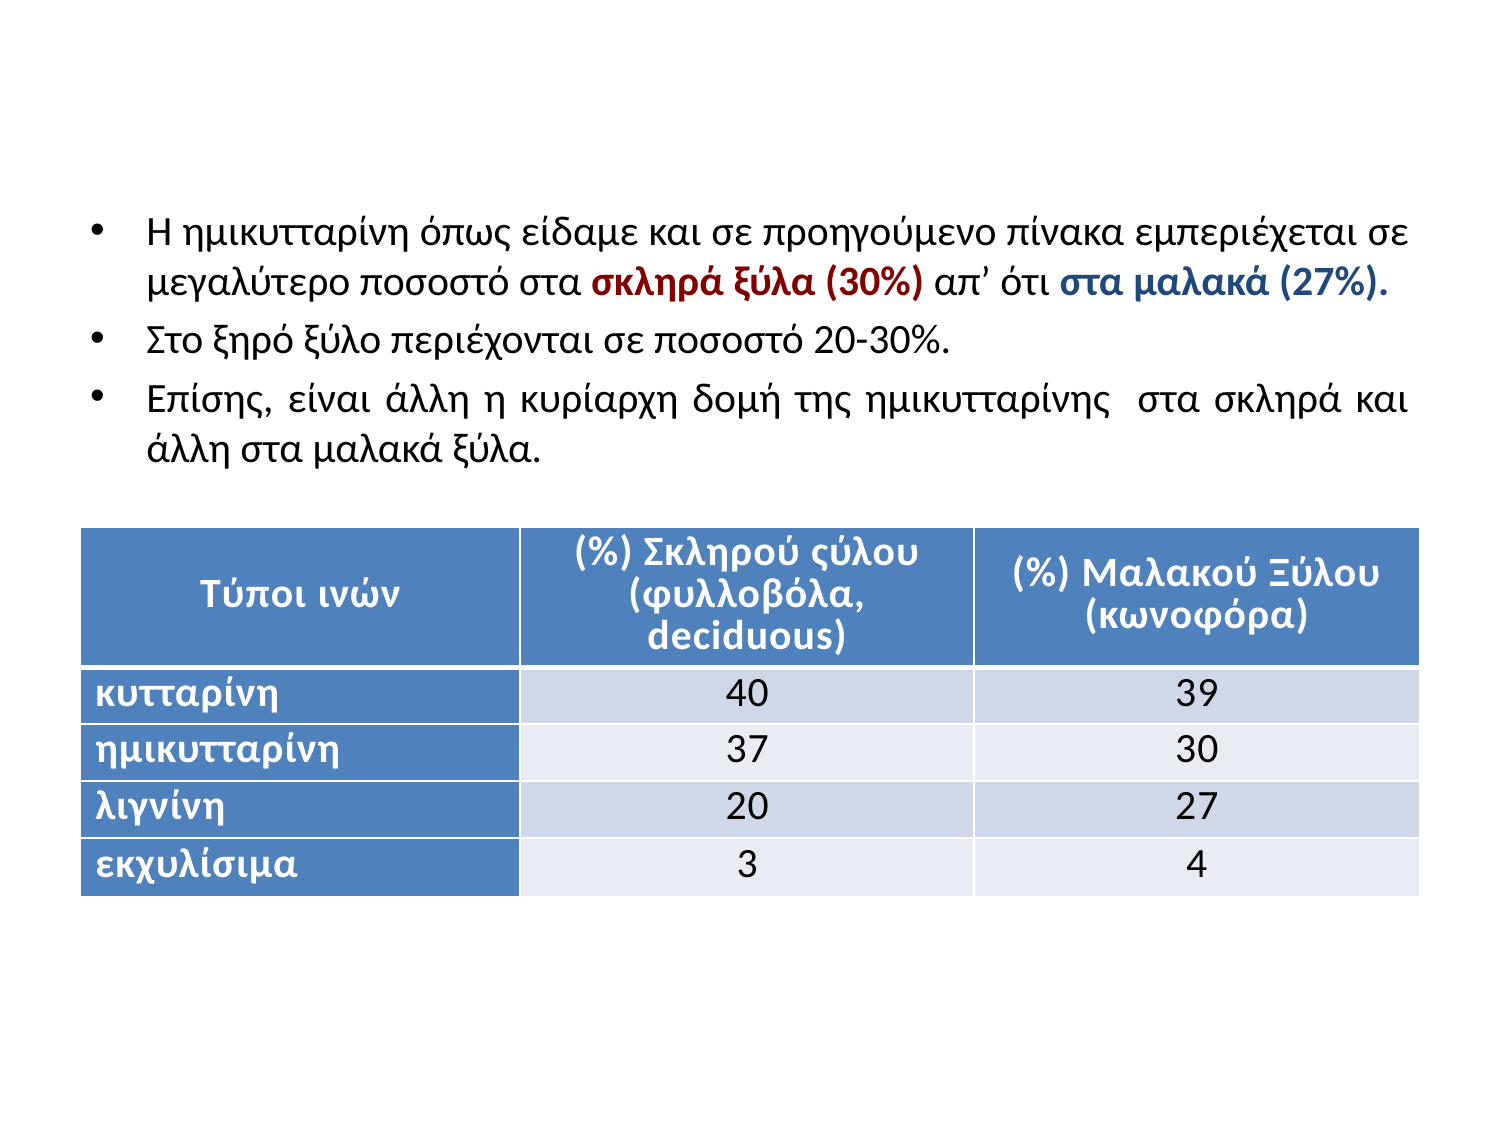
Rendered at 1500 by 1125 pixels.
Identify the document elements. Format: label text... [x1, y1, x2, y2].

table_cell λιγνίνη [81, 782, 519, 837]
list Η ημικυτταρίνη όπως είδαμε και σε προηγούμενο πίνακα εμπεριέχεται σε μεγαλύτερο ποσοστό στα σκληρά ξύλα (30%) απ’ ότι στα μαλακά (27%). Στο ξηρό ξύλο περιέχονται σε ποσοστό 20-30%. Επίσης, είναι άλλη η κυρίαρχη δομή της ημικυτταρίνης στα σκληρά και άλλη στα μαλακά ξύλα. [75, 196, 1425, 1024]
table_cell 39 [975, 670, 1419, 723]
table_cell 20 [521, 782, 973, 837]
table_header (%) Μαλακού Ξύλου (κωνοφόρα) [975, 528, 1419, 665]
table_cell 4 [975, 839, 1419, 896]
table_cell ημικυτταρίνη [81, 725, 519, 780]
table_cell εκχυλίσιμα [81, 839, 519, 896]
table_cell 27 [975, 782, 1419, 837]
table_cell 37 [521, 725, 973, 780]
table_cell 3 [521, 839, 973, 896]
table_cell 30 [975, 725, 1419, 780]
table_header Τύποι ινών [81, 528, 519, 665]
table_cell κυτταρίνη [81, 670, 519, 723]
table_header (%) Σκληρού ςύλου (φυλλοβόλα, deciduous) [521, 528, 973, 665]
table_cell 40 [521, 670, 973, 723]
